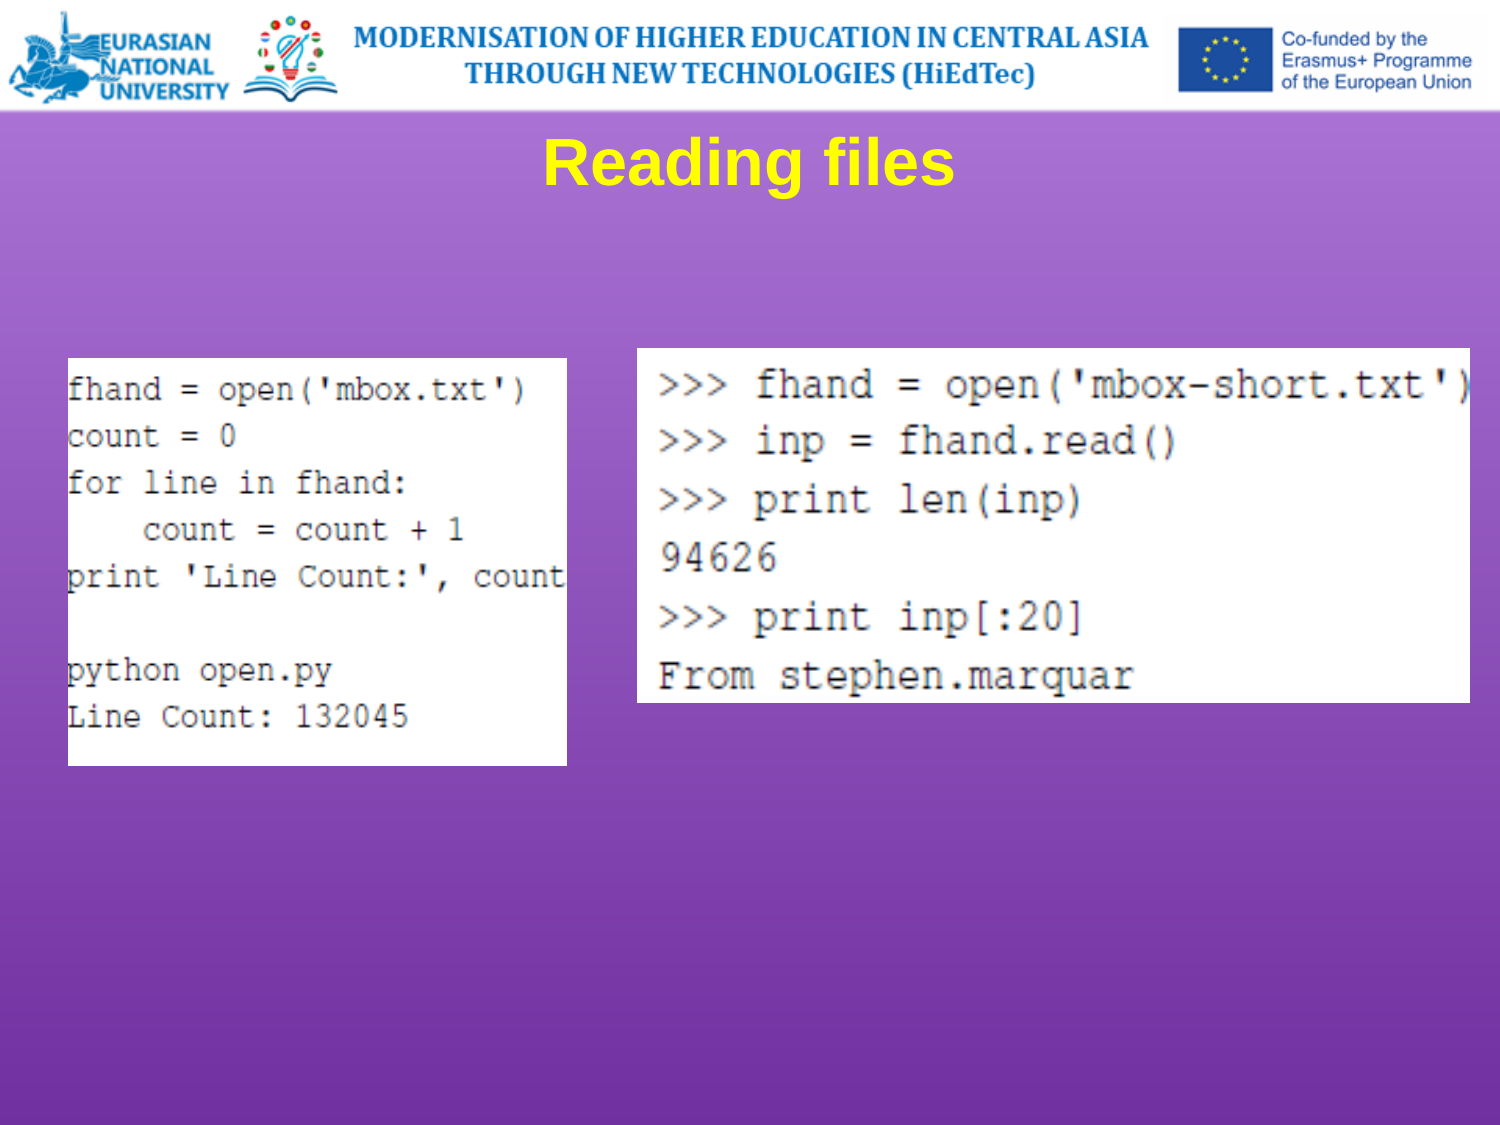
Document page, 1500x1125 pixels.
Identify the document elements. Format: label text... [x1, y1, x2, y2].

text_box Reading files [0, 111, 1500, 206]
picture [0, 206, 1500, 1125]
picture [0, 0, 1500, 111]
